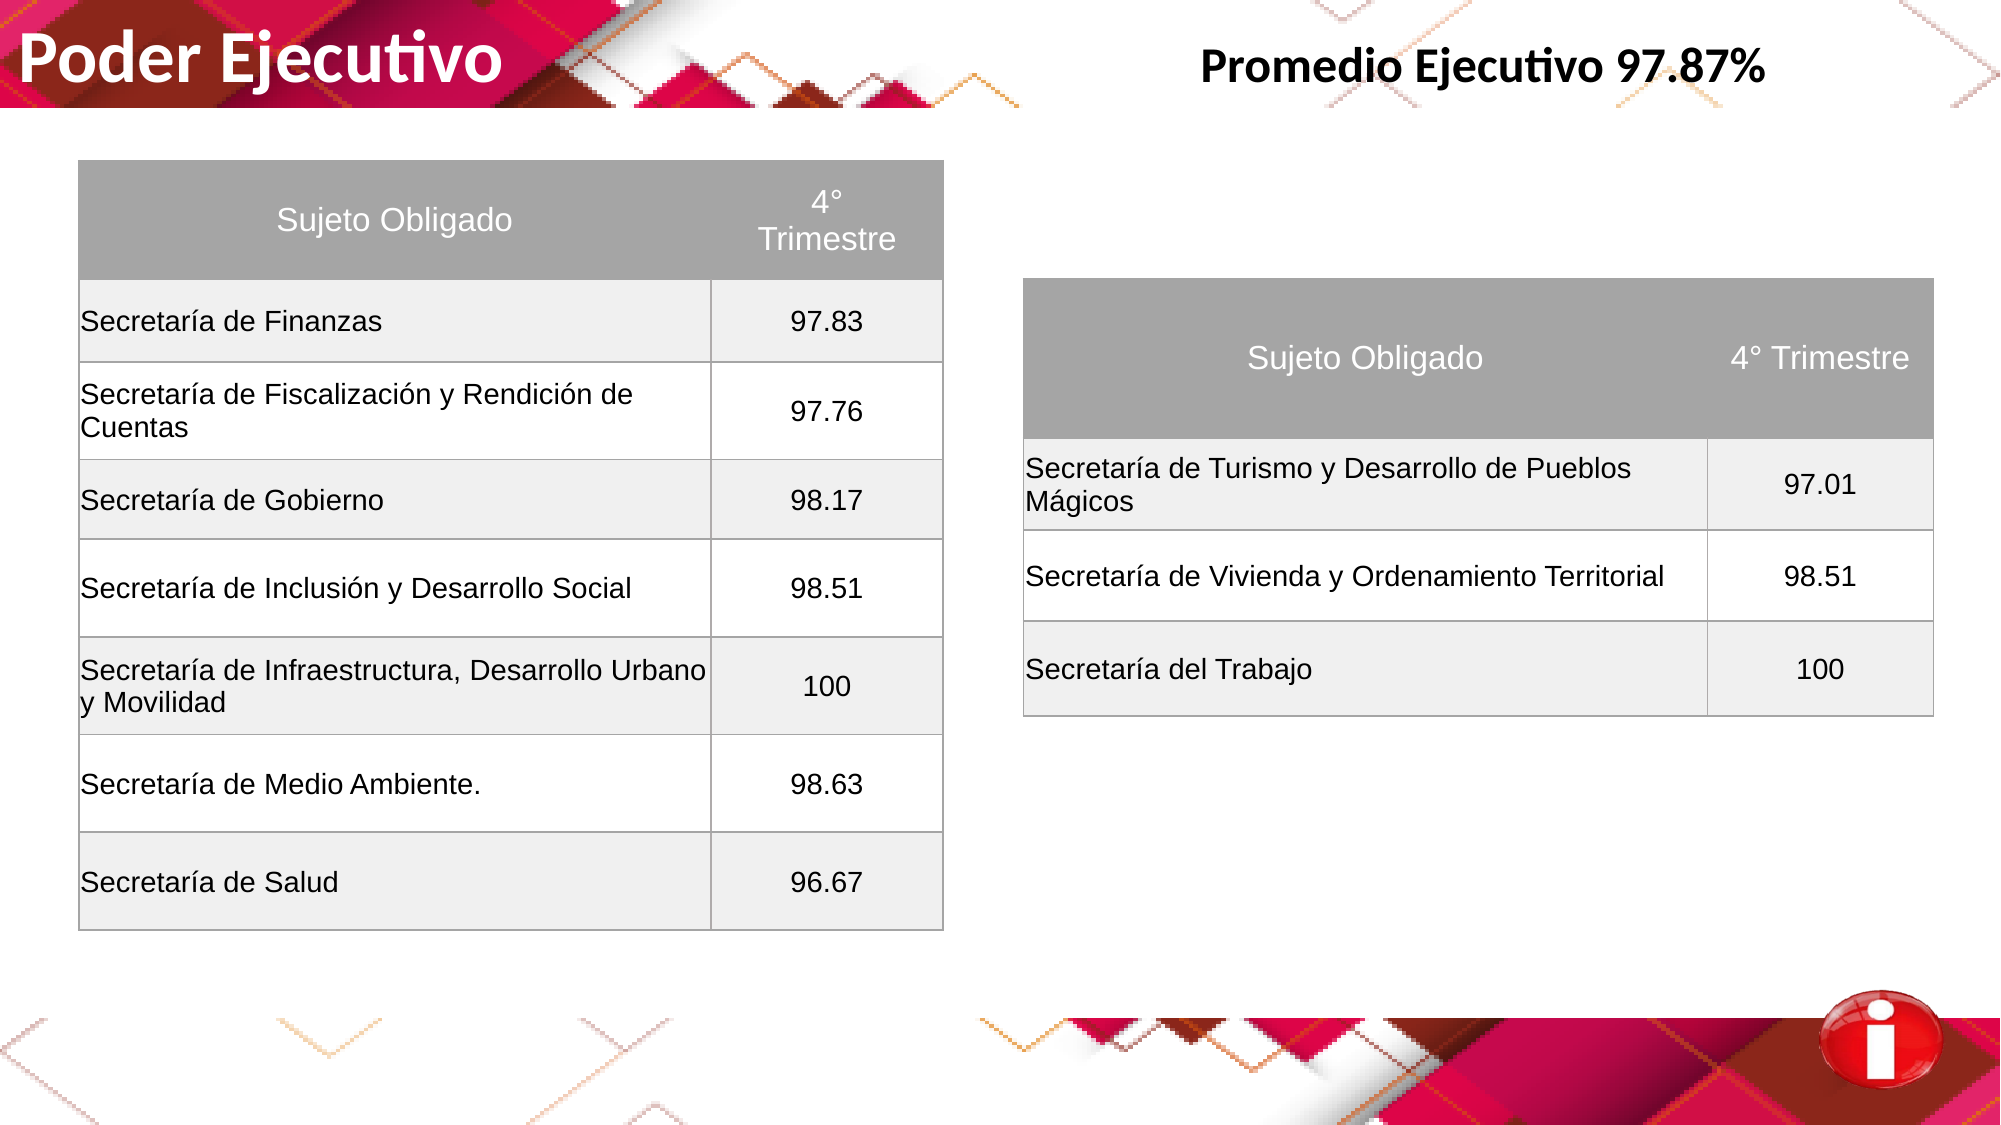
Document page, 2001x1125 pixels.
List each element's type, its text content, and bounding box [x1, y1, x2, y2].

table_cell Secretaría del Trabajo [1024, 622, 1707, 715]
table_cell Secretaría de Turismo y Desarrollo de Pueblos Mágicos [1024, 439, 1707, 529]
table_cell 97.01 [1708, 439, 1933, 529]
table_cell 98.63 [712, 735, 942, 831]
table_cell Secretaría de Salud [80, 833, 710, 929]
table_cell Secretaría de Vivienda y Ordenamiento Territorial [1024, 531, 1707, 620]
table_cell 97.76 [712, 363, 942, 459]
table_cell 98.51 [712, 540, 942, 636]
table_cell Secretaría de Infraestructura, Desarrollo Urbano y Movilidad [80, 638, 710, 734]
table_header 4° Trimestre [1707, 280, 1933, 437]
table_cell 98.17 [712, 460, 942, 538]
picture [0, 987, 2000, 1125]
table_cell 100 [1708, 622, 1933, 715]
table_cell Secretaría de Inclusión y Desarrollo Social [80, 540, 710, 636]
table_cell 100 [712, 638, 942, 734]
table_cell 96.67 [712, 833, 942, 929]
table_cell Secretaría de Medio Ambiente. [80, 735, 710, 831]
table_cell Secretaría de Gobierno [80, 460, 710, 538]
table_header Sujeto Obligado [80, 162, 711, 279]
table_header 4° Trimestre [711, 162, 942, 279]
picture [0, 0, 2001, 108]
table_cell 98.51 [1708, 531, 1933, 620]
table_header Sujeto Obligado [1024, 280, 1707, 437]
text_box Poder Ejecutivo Promedio Ejecutivo 97.87% [3, 0, 1883, 105]
table_cell Secretaría de Finanzas [80, 280, 710, 361]
table_cell Secretaría de Fiscalización y Rendición de Cuentas [80, 363, 710, 459]
table_cell 97.83 [712, 280, 942, 361]
